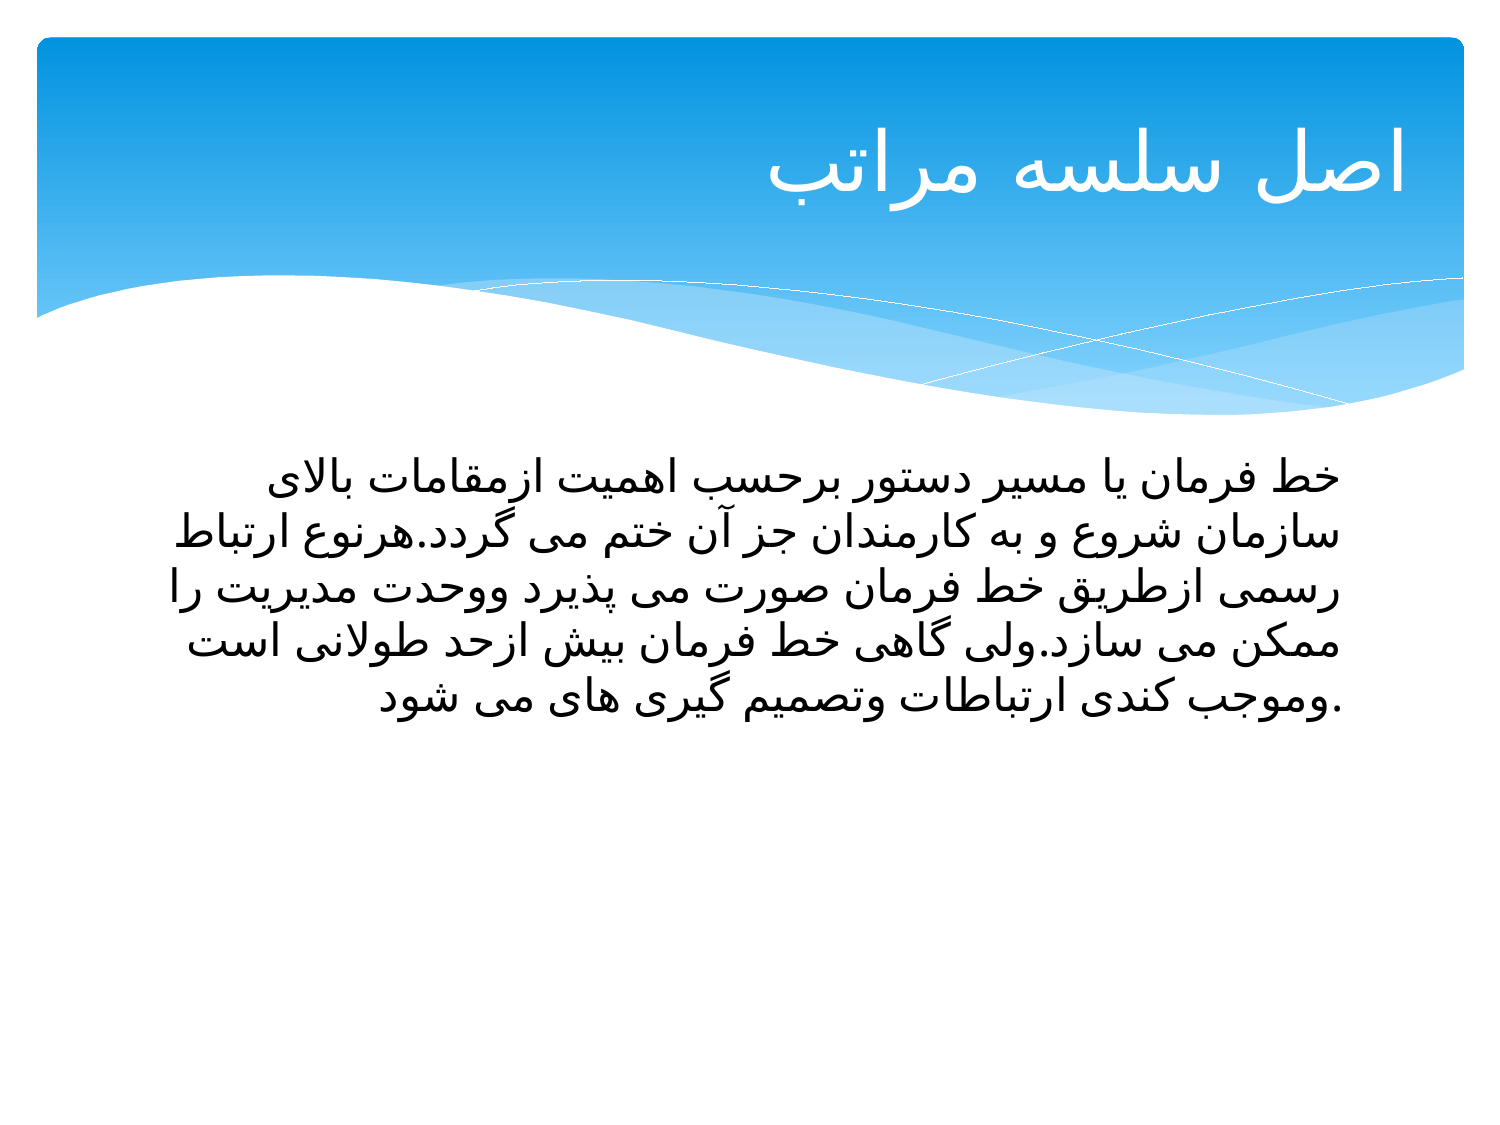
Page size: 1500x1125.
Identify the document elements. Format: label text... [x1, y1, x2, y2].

title اصل سلسه مراتب [75, 55, 1425, 261]
list خط فرمان یا مسیر دستور برحسب اهمیت ازمقامات بالای سازمان شروع و به کارمندان جز آن ختم می گردد.هرنوع ارتباط رسمی ازطریق خط فرمان صورت می پذیرد ووحدت مدیریت را ممکن می سازد.ولی گاهی خط فرمان بیش ازحد طولانی است وموجب کندی ارتباطات وتصمیم گیری های می شود. [143, 438, 1359, 1005]
